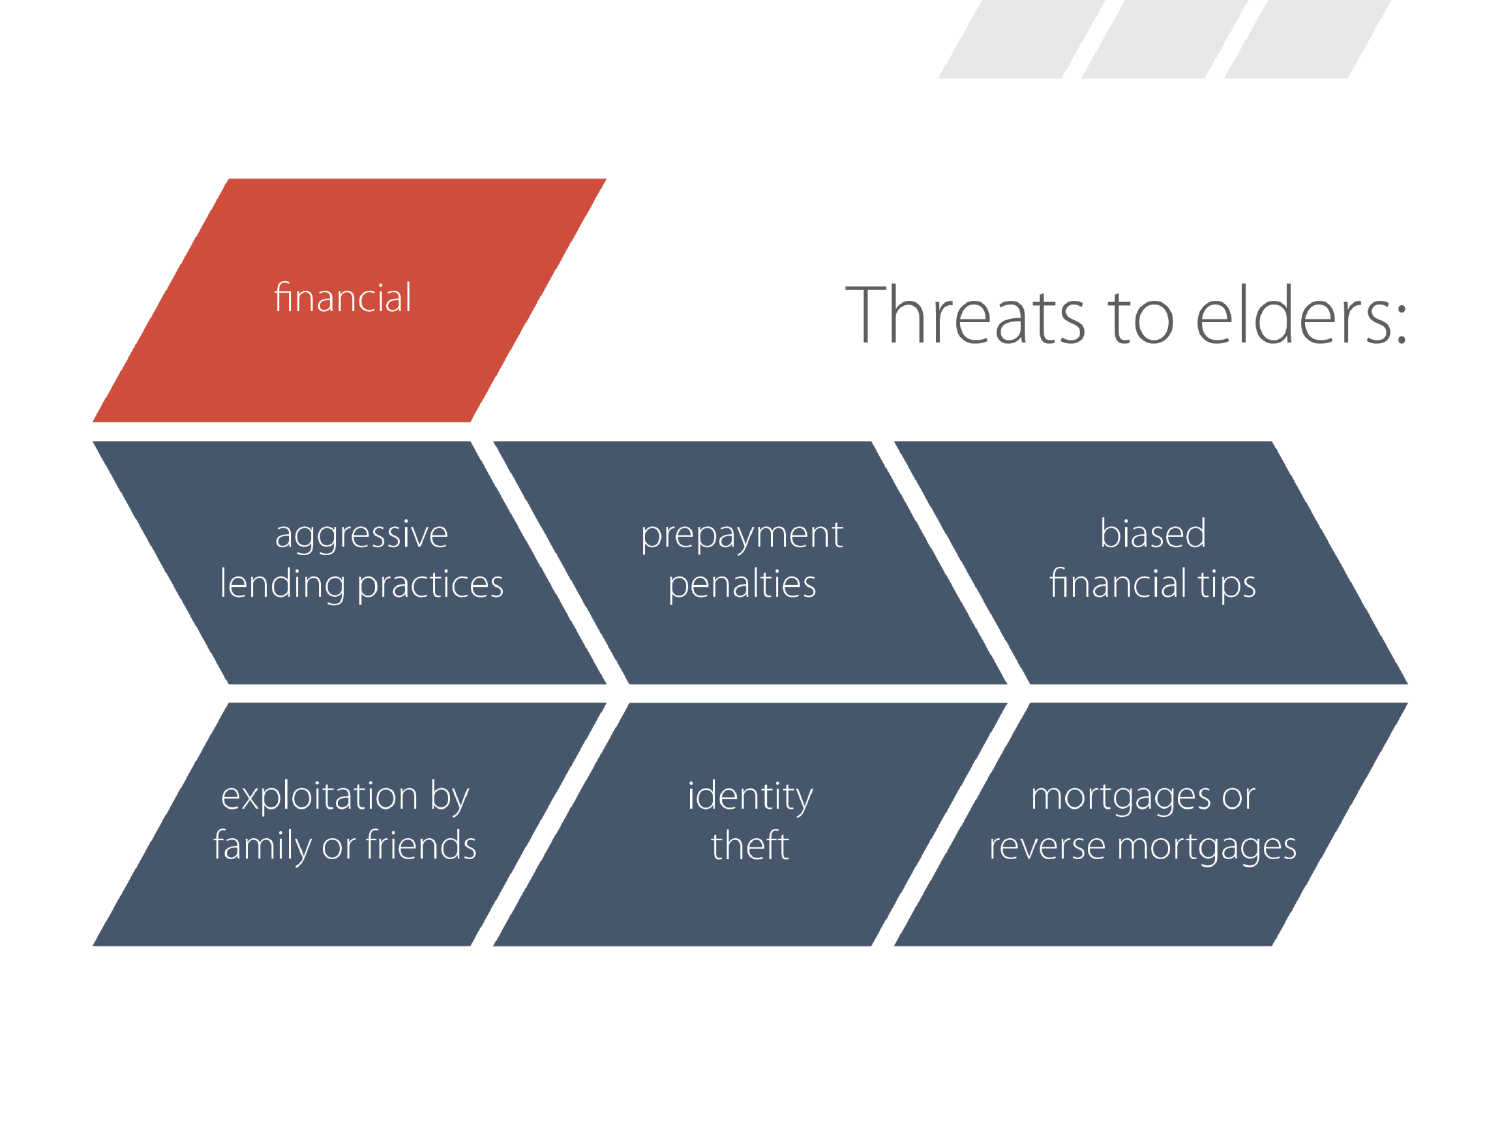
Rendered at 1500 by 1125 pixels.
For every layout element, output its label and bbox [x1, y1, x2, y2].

picture [0, 0, 1500, 963]
